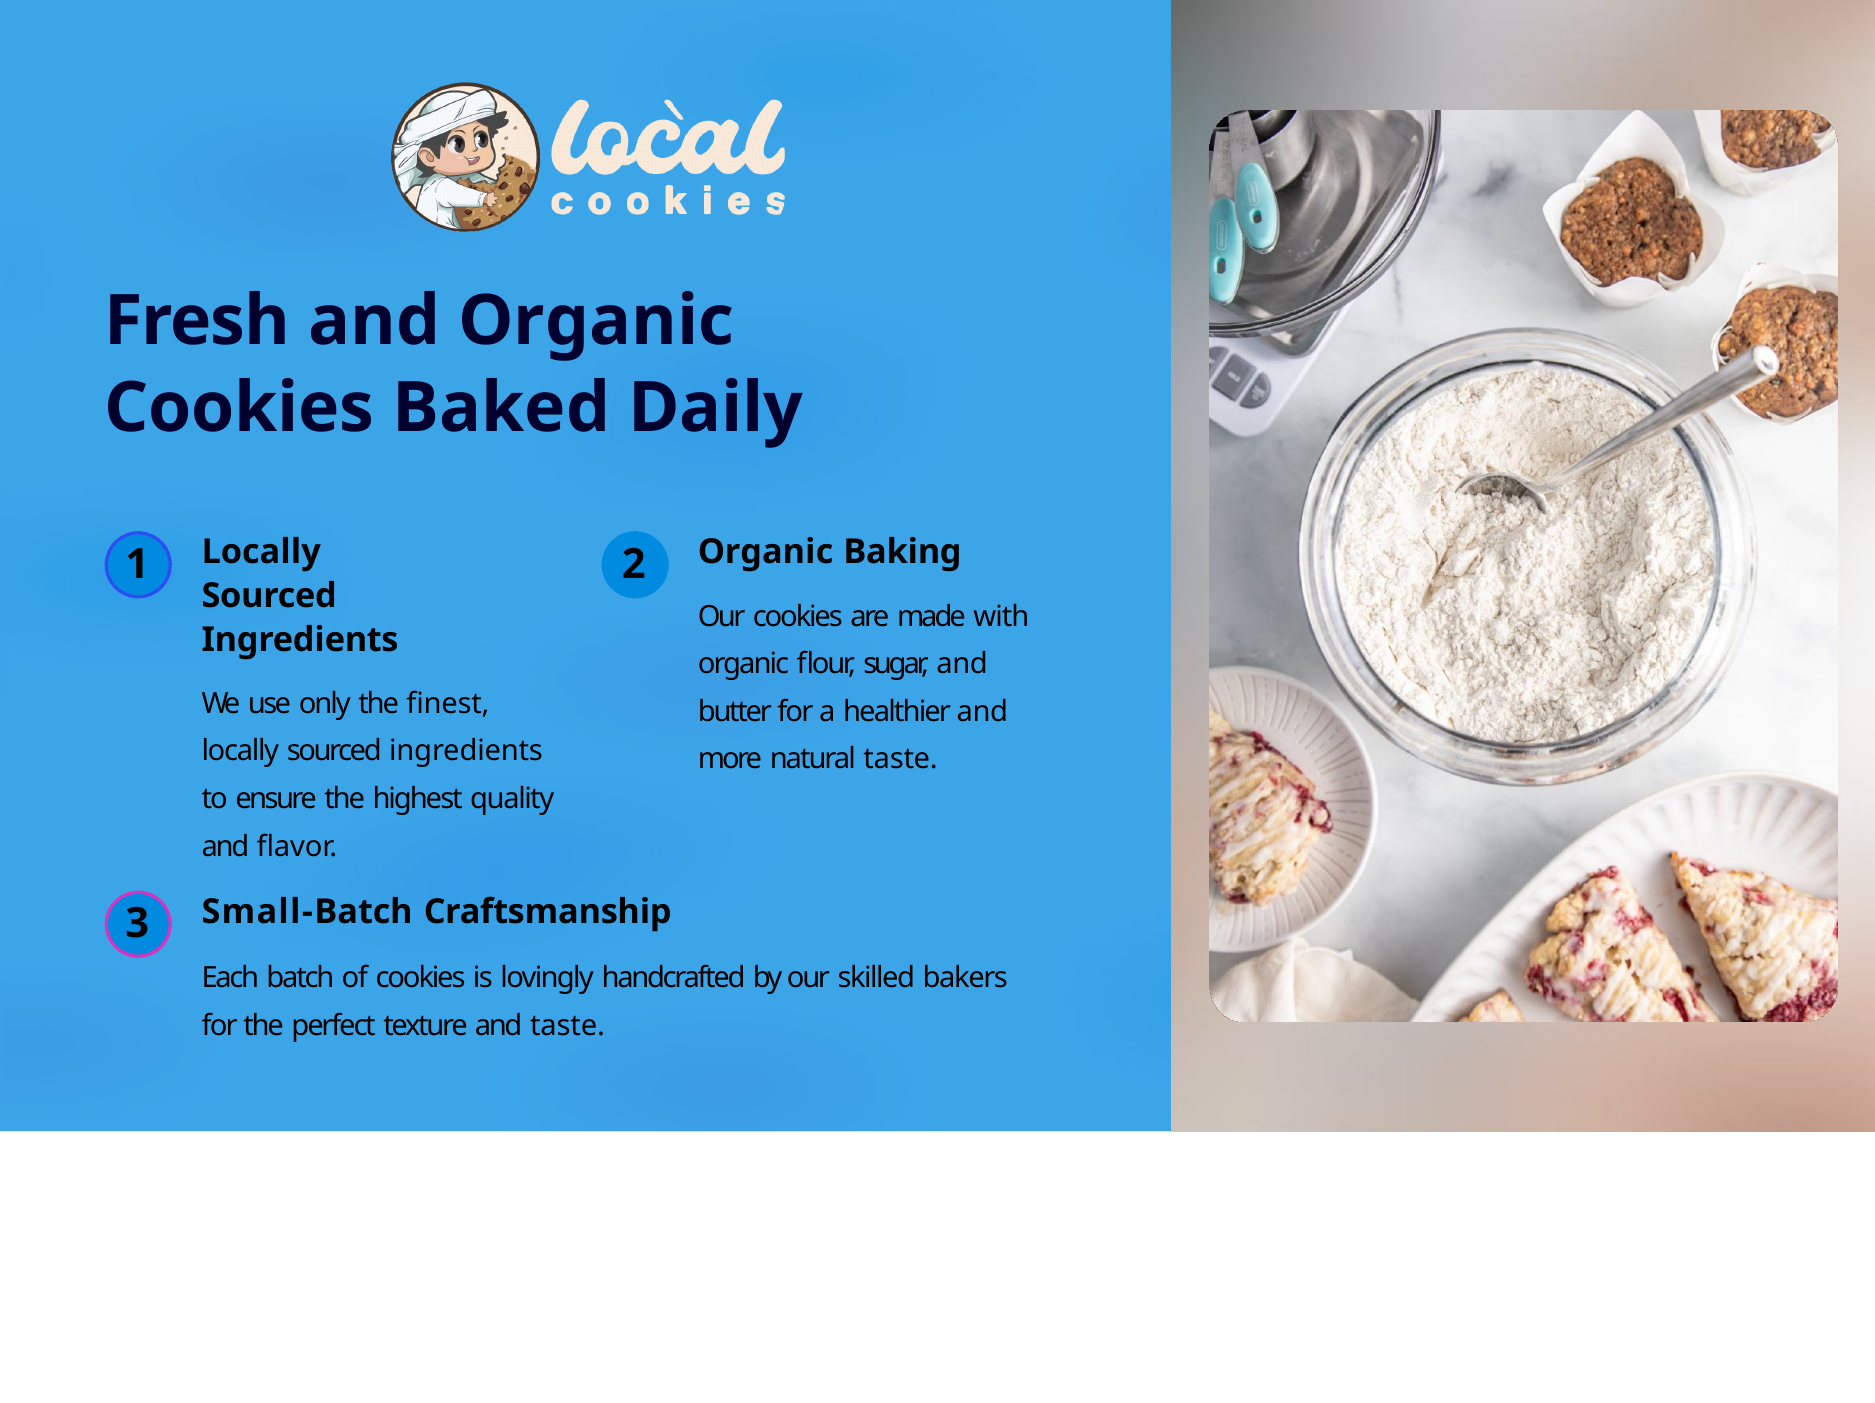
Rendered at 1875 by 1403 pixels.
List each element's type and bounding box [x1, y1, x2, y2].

text_box [104, 890, 173, 958]
text_box [1171, 0, 1875, 1132]
text_box [104, 530, 173, 599]
text_box [601, 530, 669, 599]
picture [0, 0, 1171, 1132]
